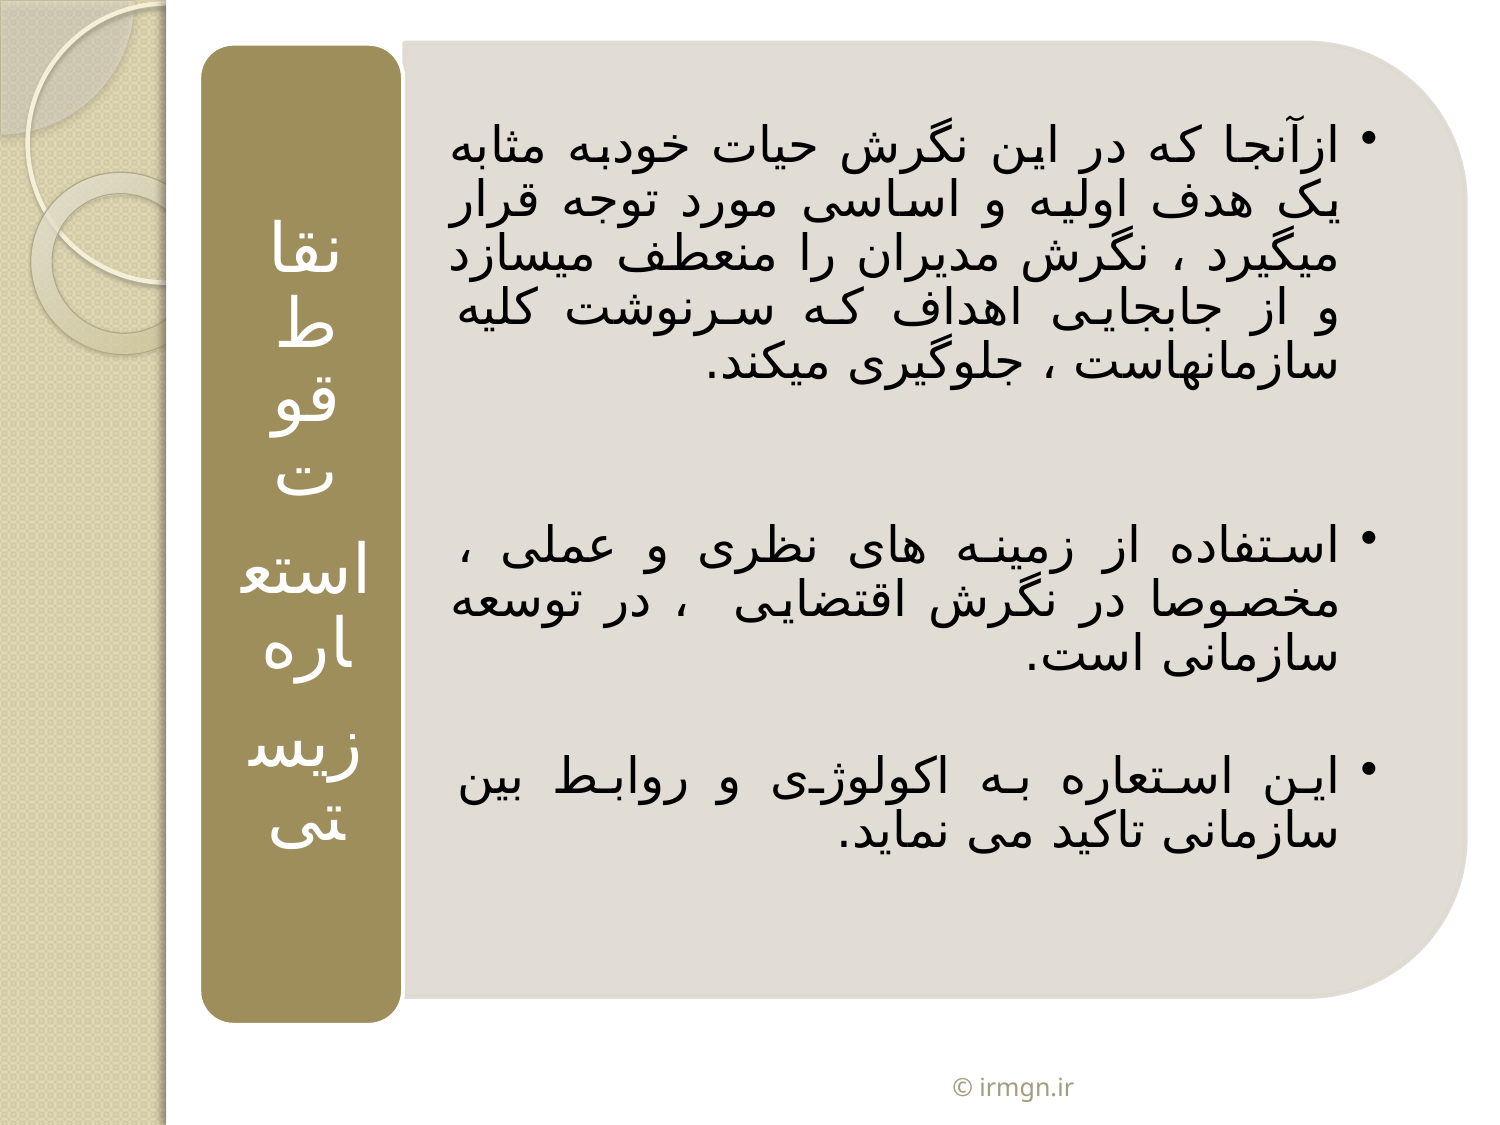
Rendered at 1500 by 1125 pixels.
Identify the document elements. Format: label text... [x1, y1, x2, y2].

footer © irmgn.ir [937, 1037, 1413, 1113]
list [198, 42, 1466, 1026]
